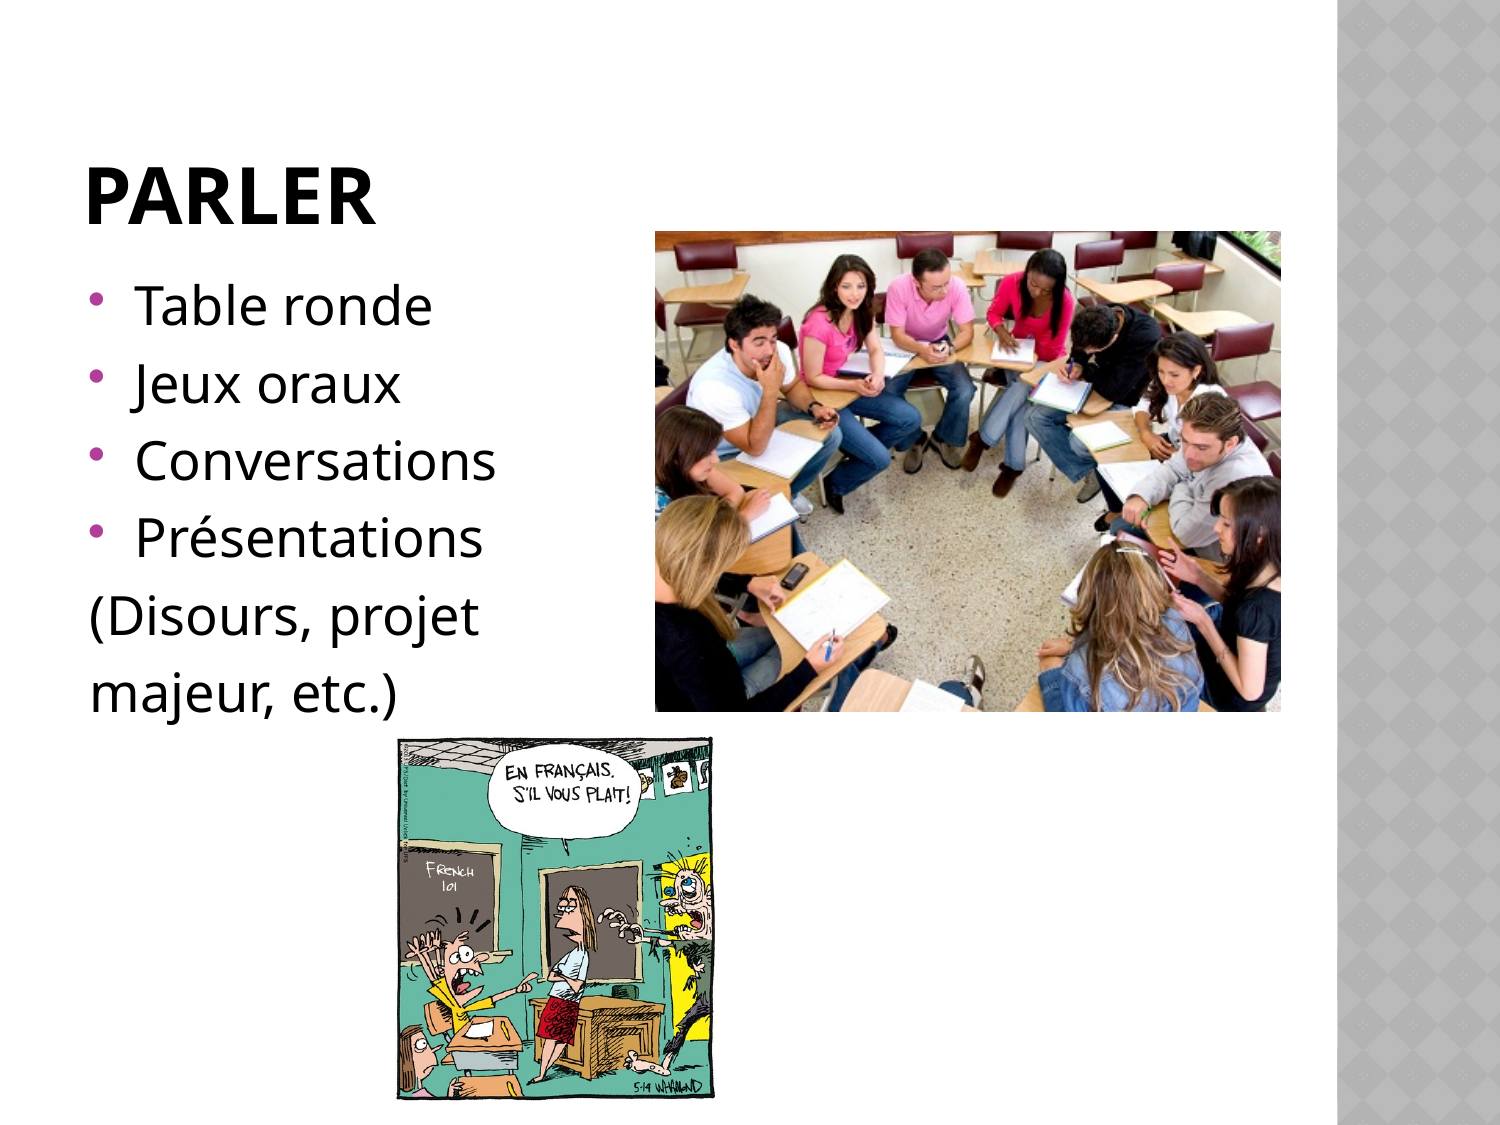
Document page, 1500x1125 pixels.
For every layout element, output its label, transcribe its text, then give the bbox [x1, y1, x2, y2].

list Table ronde Jeux oraux Conversations Présentations (Disours, projet majeur, etc.) [75, 264, 1263, 1059]
picture [655, 231, 1281, 712]
picture [395, 736, 715, 1102]
title Parler [75, 52, 1263, 240]
